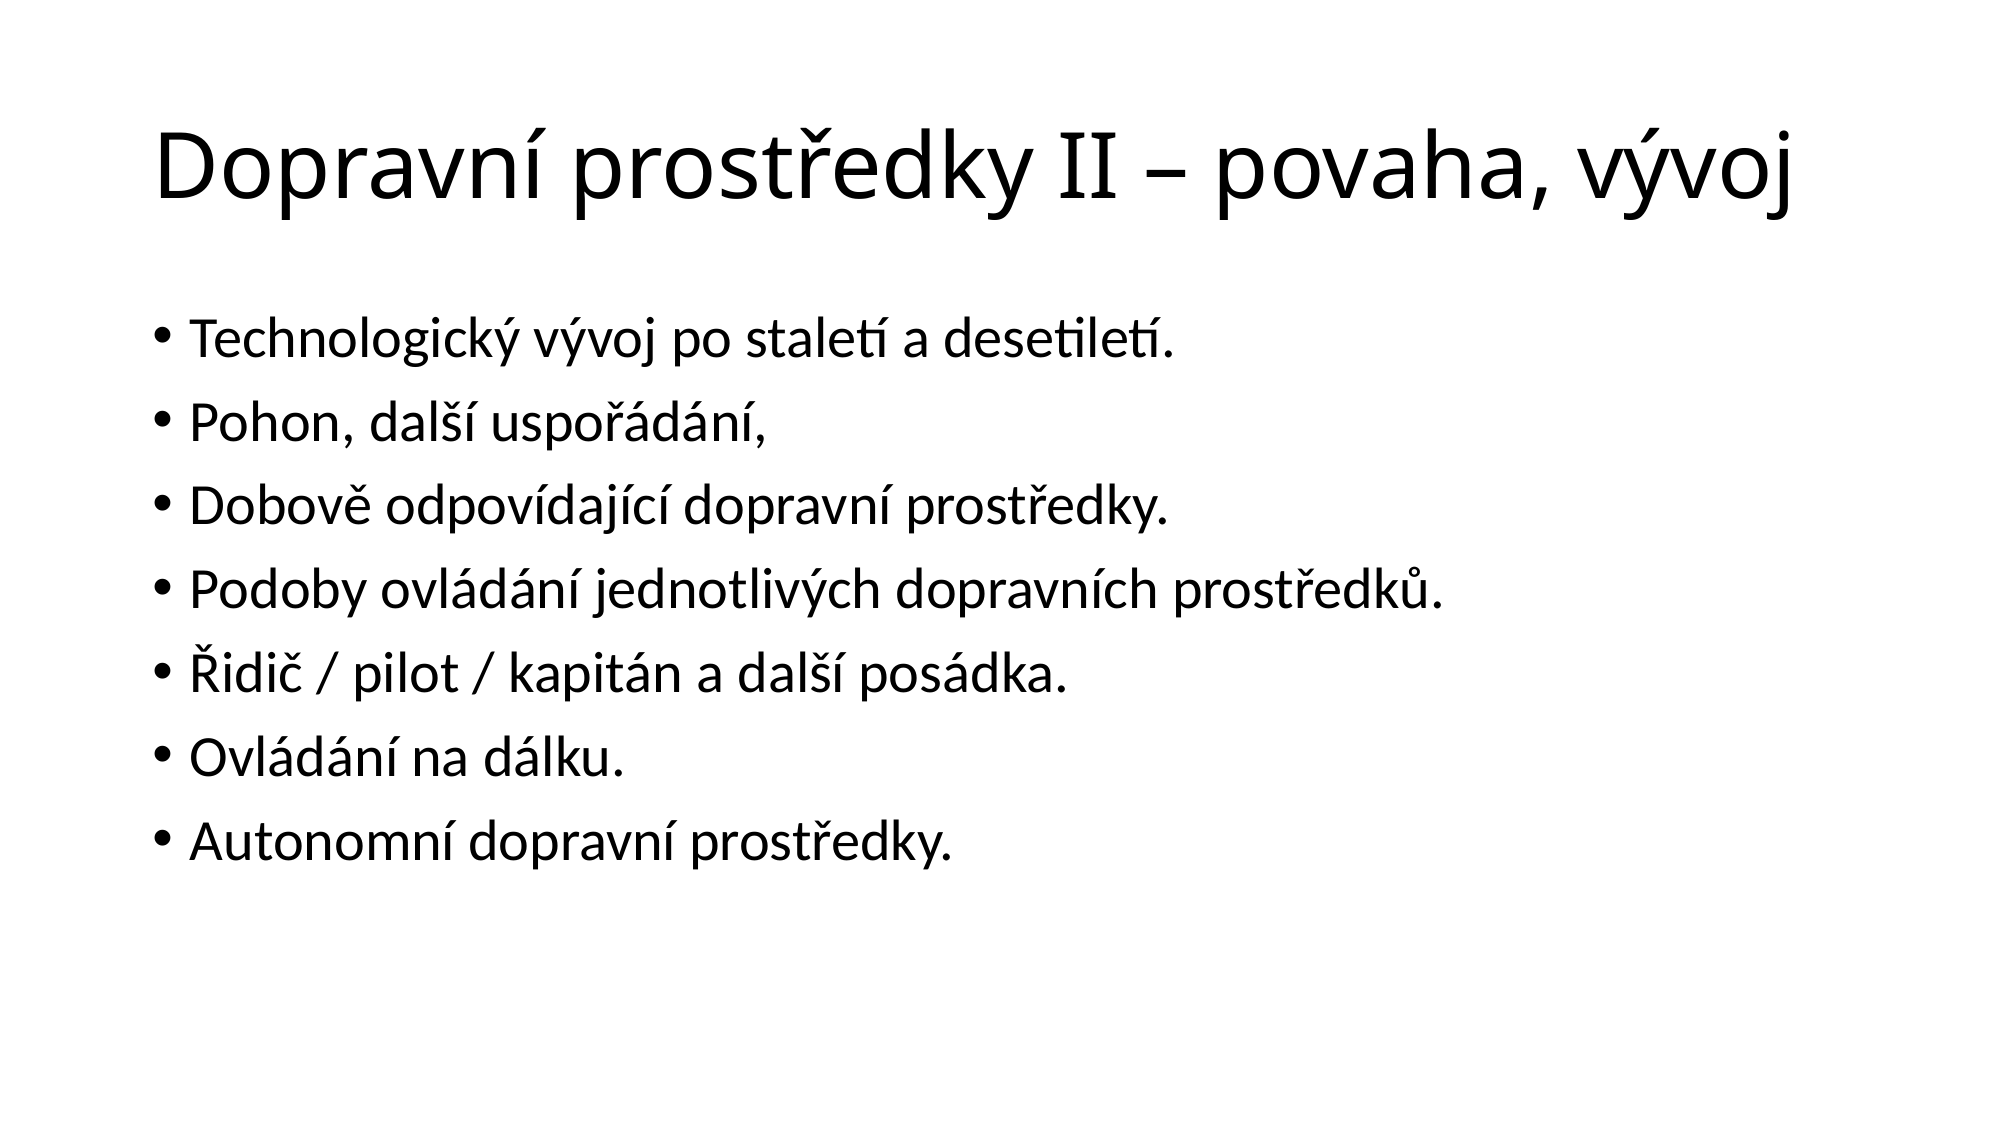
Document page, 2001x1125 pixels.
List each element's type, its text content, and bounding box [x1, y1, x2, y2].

title Dopravní prostředky II – povaha, vývoj [137, 59, 1863, 278]
list Technologický vývoj po staletí a desetiletí. Pohon, další uspořádání, Dobově odpovídající dopravní prostředky. Podoby ovládání jednotlivých dopravních prostředků. Řidič / pilot / kapitán a další posádka. Ovládání na dálku. Autonomní dopravní prostředky. [137, 299, 1863, 1014]
